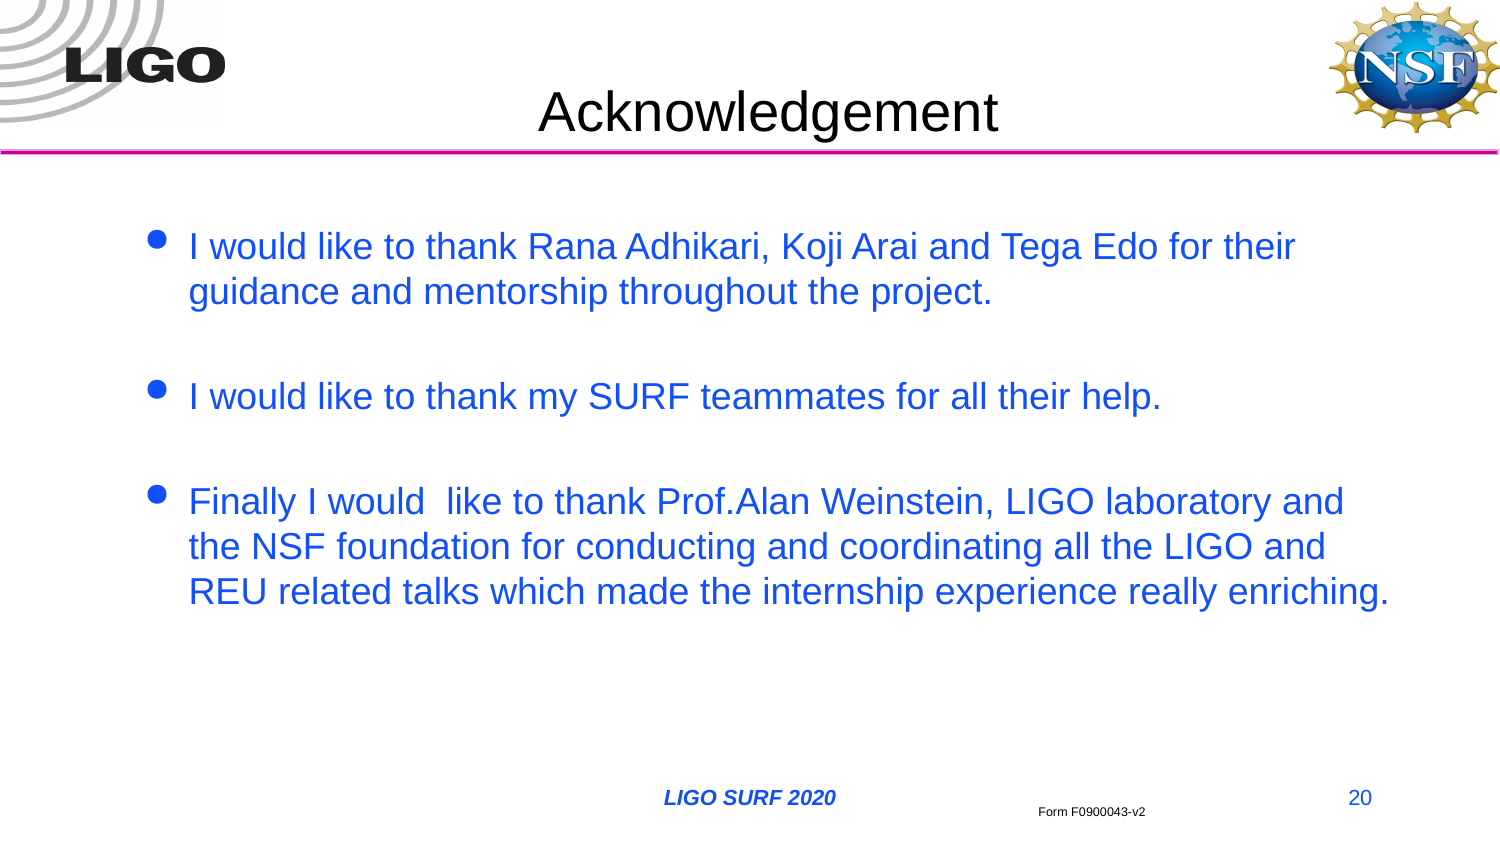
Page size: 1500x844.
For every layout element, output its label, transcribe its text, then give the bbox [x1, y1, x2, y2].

slide_number 20 [1074, 768, 1388, 826]
footer LIGO SURF 2020 [512, 768, 988, 826]
picture [1326, 0, 1500, 135]
list I would like to thank Rana Adhikari, Koji Arai and Tega Edo for their guidance and mentorship throughout the project. I would like to thank my SURF teammates for all their help. Finally I would like to thank Prof.Alan Weinstein, LIGO laboratory and the NSF foundation for conducting and coordinating all the LIGO and REU related talks which made the internship experience really enriching. [131, 214, 1407, 705]
title Acknowledgement [174, 9, 1363, 150]
picture [0, 0, 225, 123]
